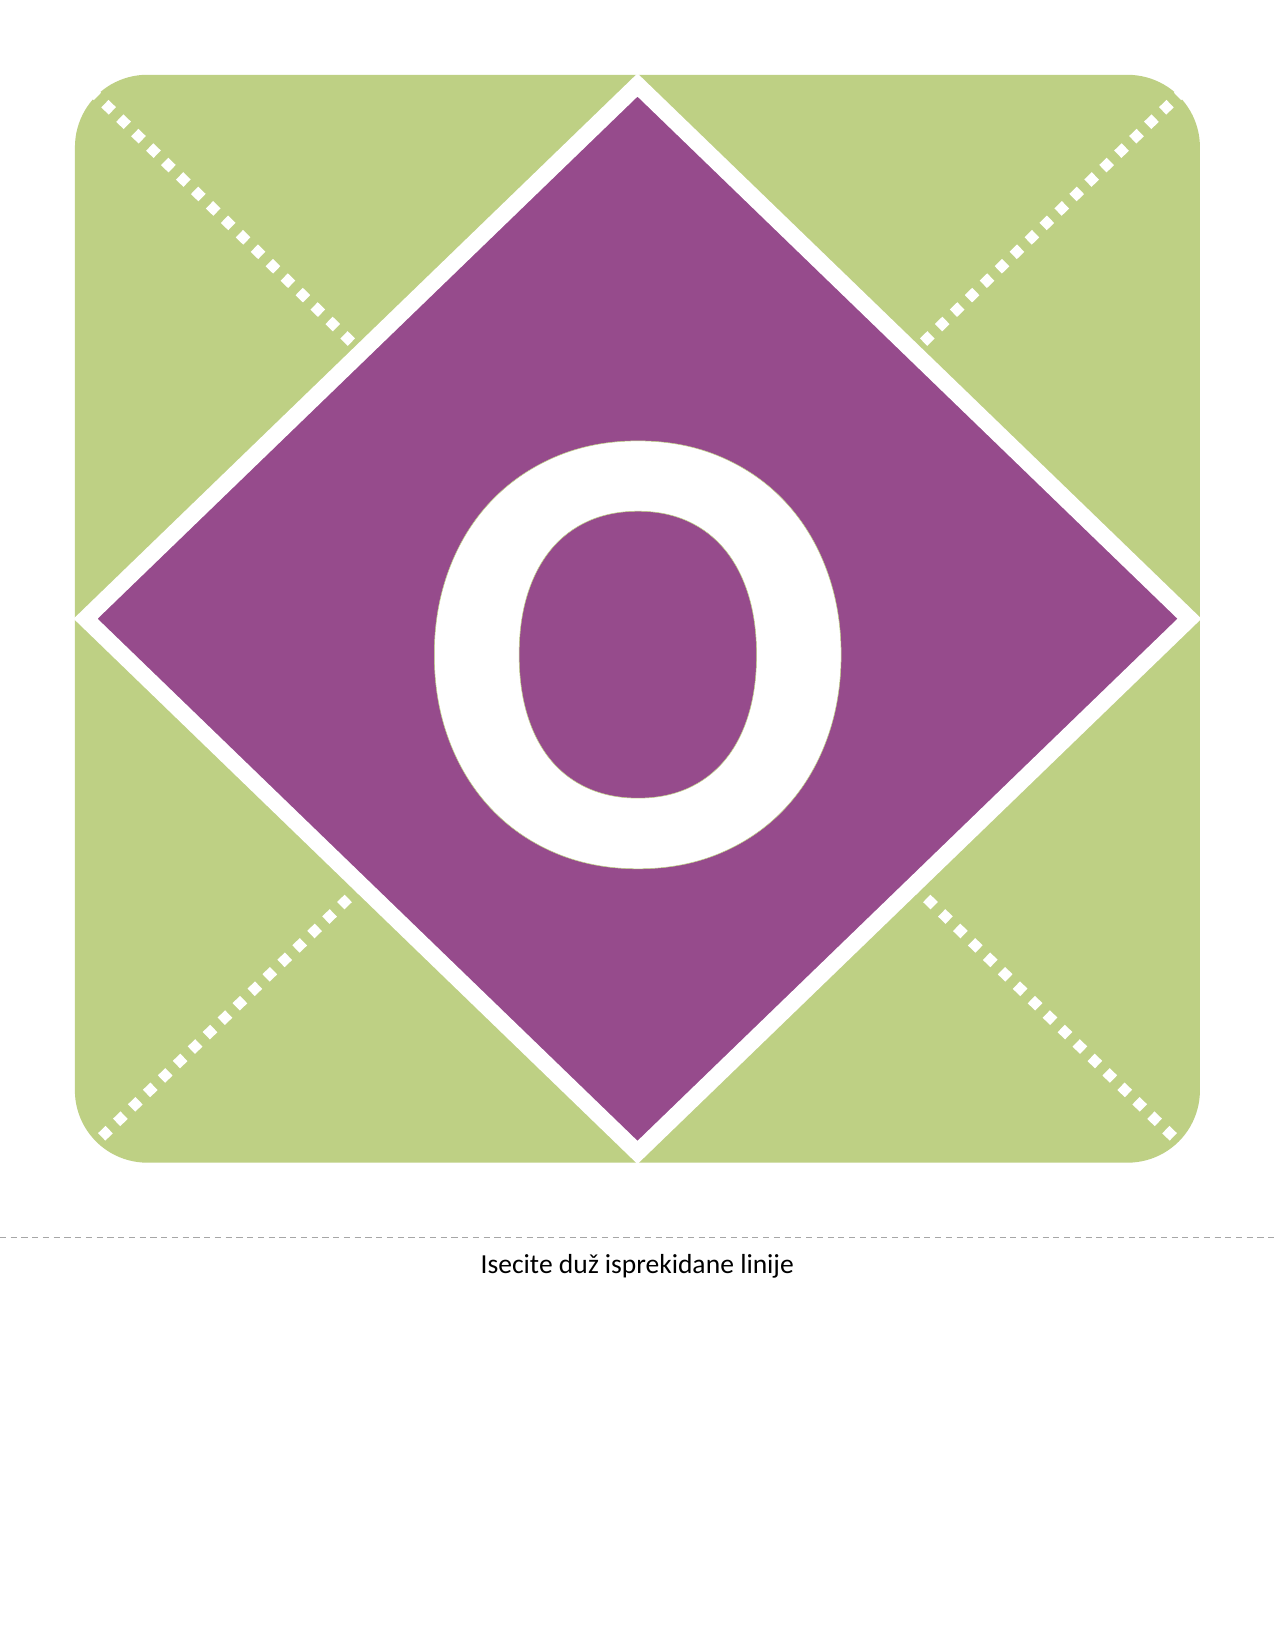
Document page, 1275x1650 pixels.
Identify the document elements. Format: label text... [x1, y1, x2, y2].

title o [159, 150, 1116, 1062]
